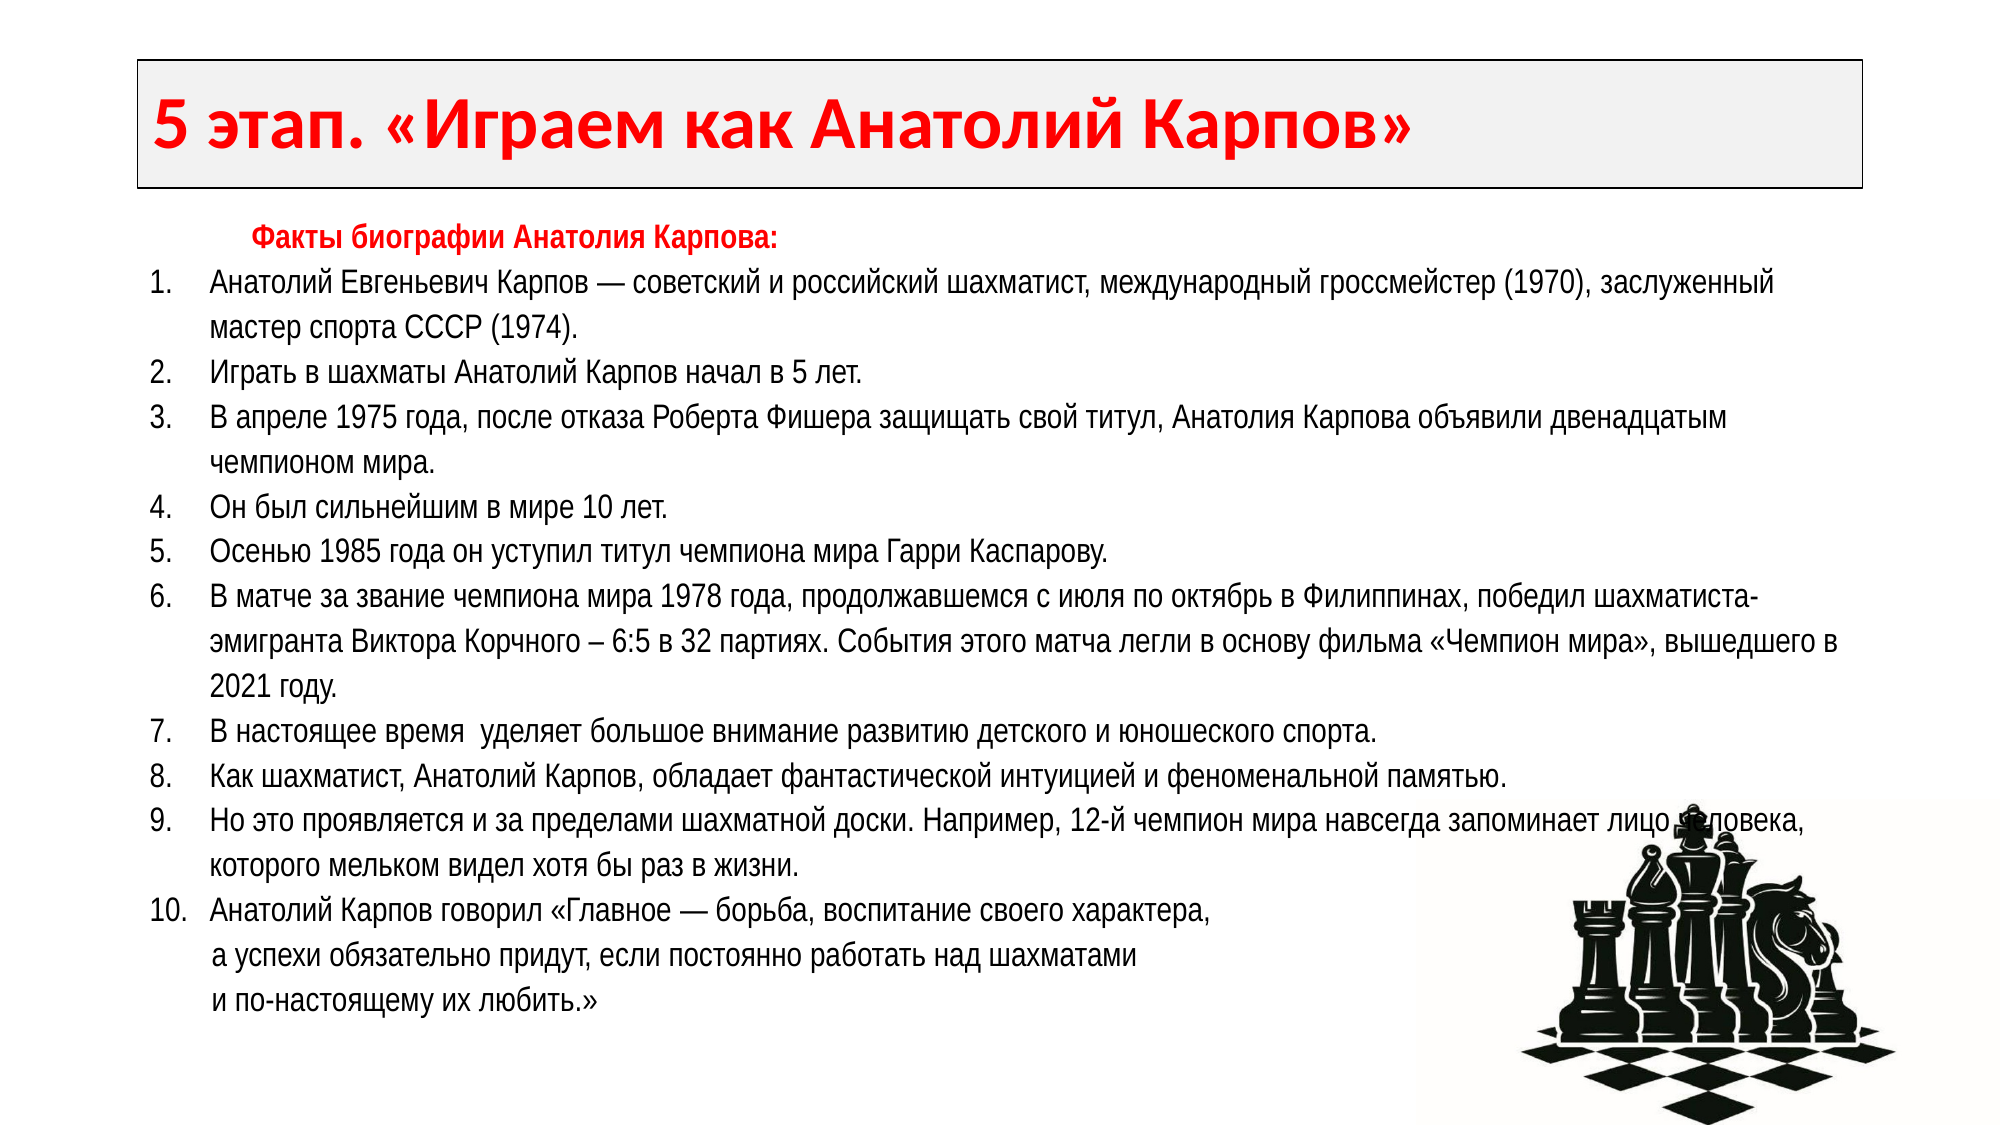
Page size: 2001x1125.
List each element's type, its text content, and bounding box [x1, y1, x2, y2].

picture [1416, 799, 2000, 1125]
list Факты биографии Анатолия Карпова: Анатолий Евгеньевич Карпов — советский и российский шахматист, международный гроссмейстер (1970), заслуженный мастер спорта СССР (1974). Играть в шахматы Анатолий Карпов начал в 5 лет. В апреле 1975 года, после отказа Роберта Фишера защищать свой титул, Анатолия Карпова объявили двенадцатым чемпионом мира. Он был сильнейшим в мире 10 лет. Осенью 1985 года он уступил титул чемпиона мира Гарри Каспарову. В матче за звание чемпиона мира 1978 года, продолжавшемся с июля по октябрь в Филиппинах, победил шахматиста-эмигранта Виктора Корчного – 6:5 в 32 партиях. События этого матча легли в основу фильма «Чемпион мира», вышедшего в 2021 году. В настоящее время уделяет большое внимание развитию детского и юношеского спорта. Как шахматист, Анатолий Карпов, обладает фантастической интуицией и феноменальной памятью. Но это проявляется и за пределами шахматной доски. Например, 12-й чемпион мира навсегда запоминает лицо человека, которого мельком видел хотя бы раз в жизни. Анатолий Карпов говорил «Главное — борьба, воспитание своего характера, а успехи обязательно придут, если постоянно работать над шахматами и по-настоящему их любить.» [134, 211, 1860, 1032]
title 5 этап. «Играем как Анатолий Карпов» [137, 59, 1863, 189]
